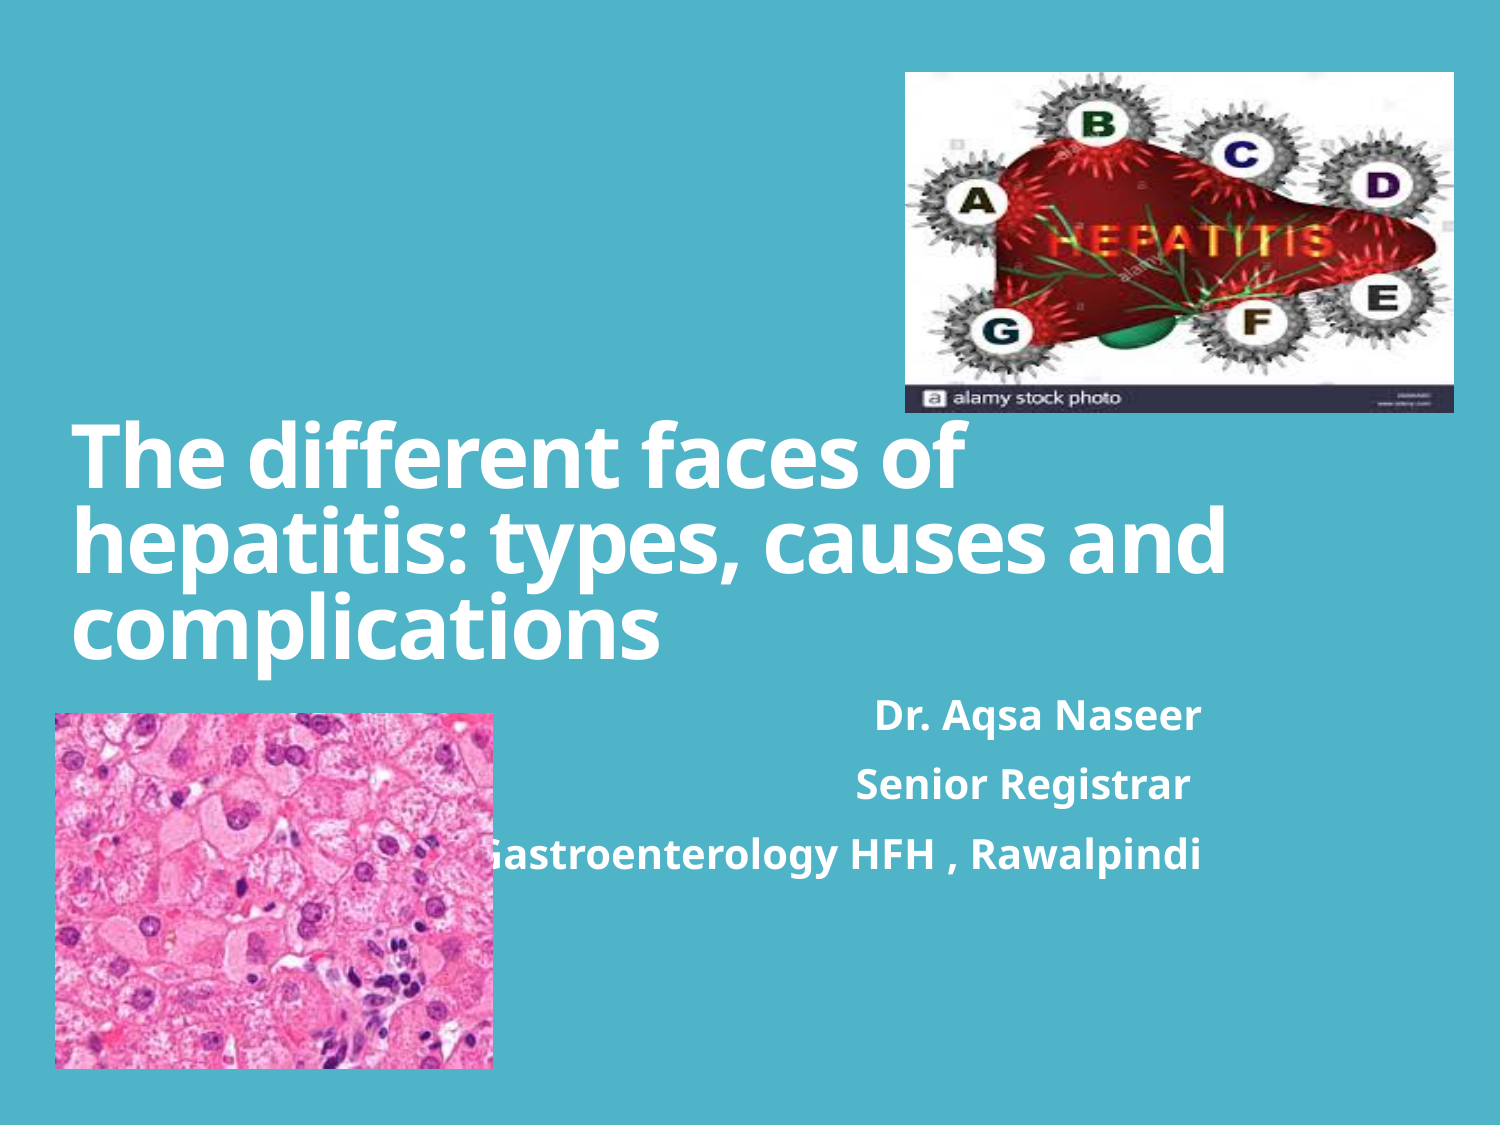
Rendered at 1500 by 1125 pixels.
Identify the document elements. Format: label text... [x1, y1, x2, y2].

subtitle Dr. Aqsa Naseer Senior Registrar Gastroenterology HFH , Rawalpindi [82, 688, 1218, 959]
picture [55, 713, 493, 1069]
title The different faces of hepatitis: types, causes and complications [55, 412, 1395, 684]
picture [905, 72, 1454, 413]
